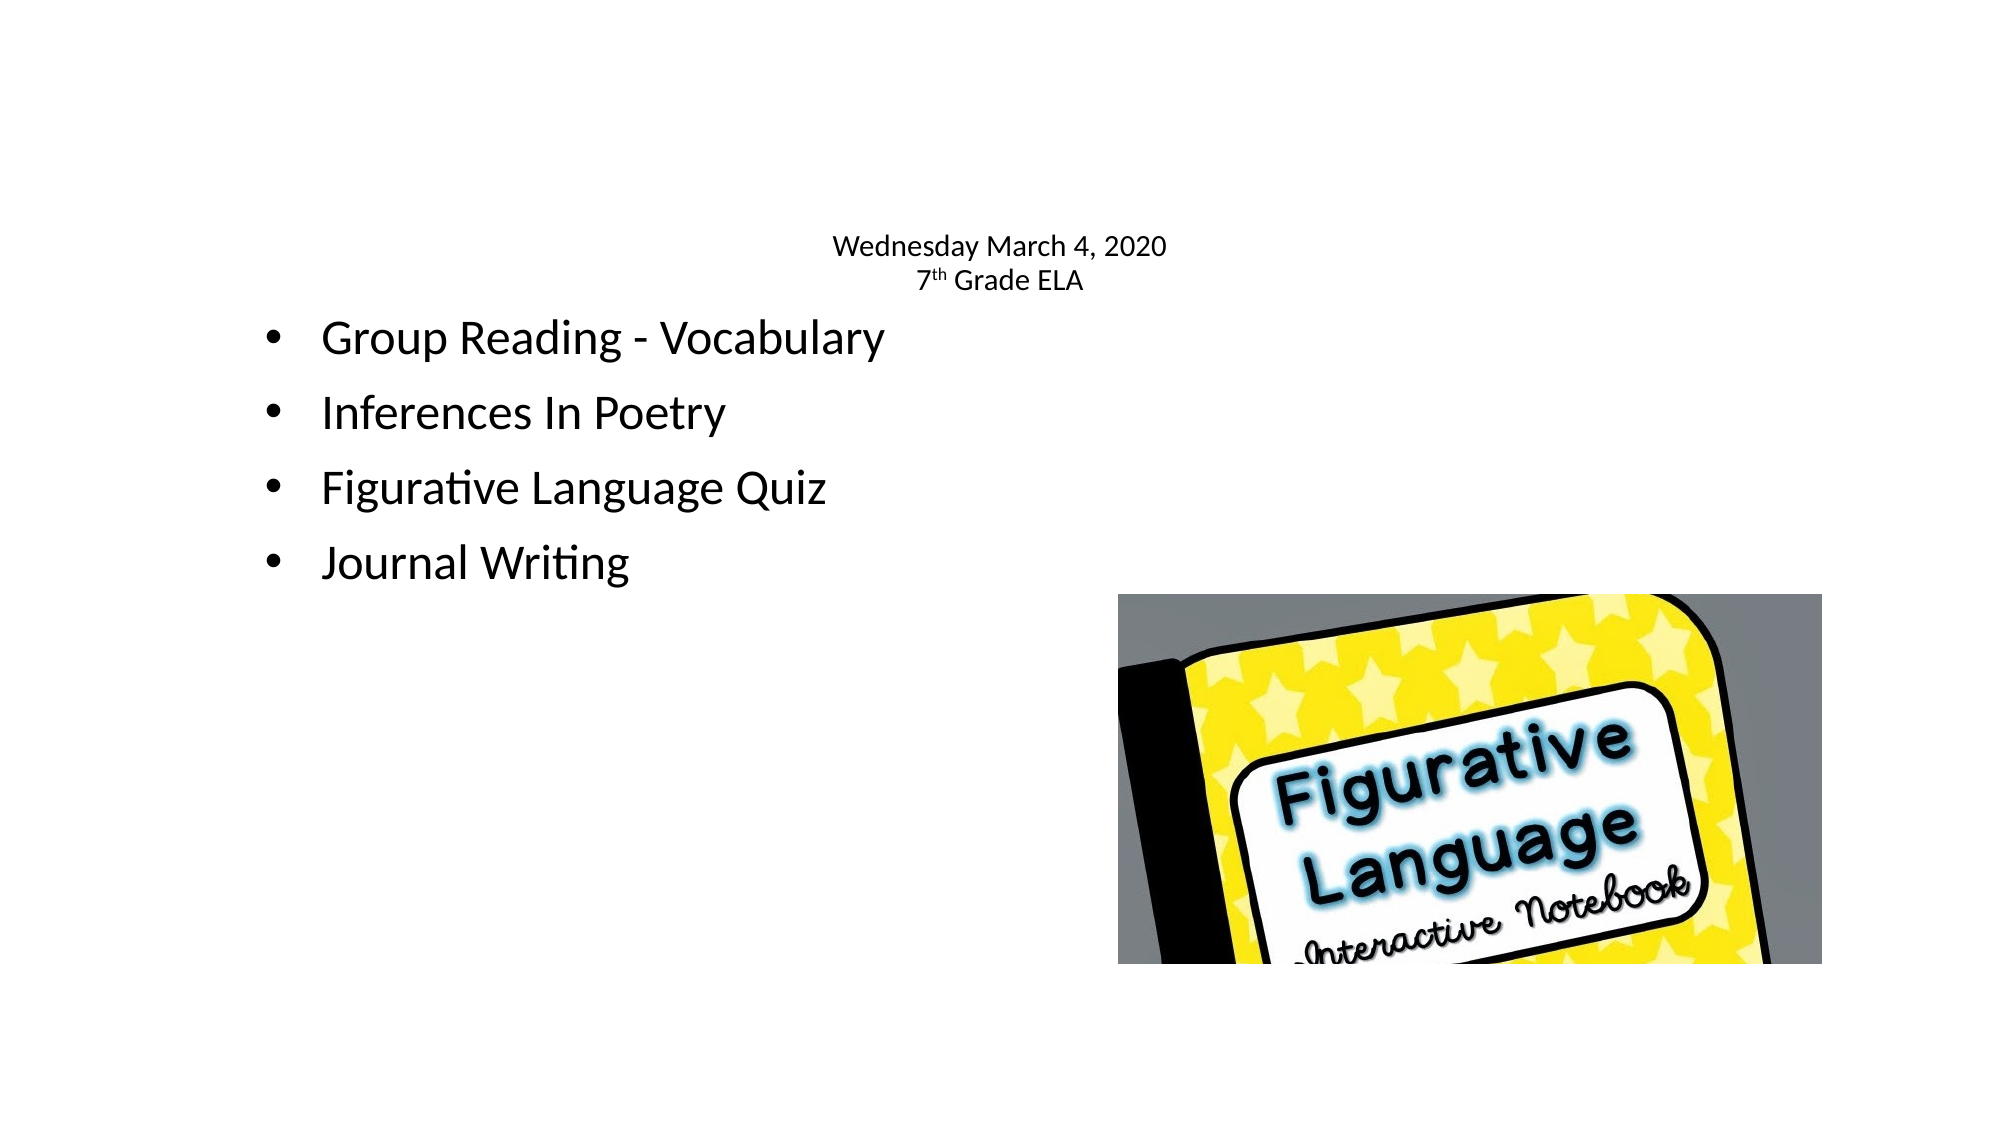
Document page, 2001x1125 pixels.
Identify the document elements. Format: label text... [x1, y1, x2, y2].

title Wednesday March 4, 2020 7th Grade ELA [249, 184, 1750, 304]
picture [1117, 594, 1822, 964]
subtitle Group Reading - Vocabulary Inferences In Poetry Figurative Language Quiz Journal Writing [249, 304, 1750, 863]
